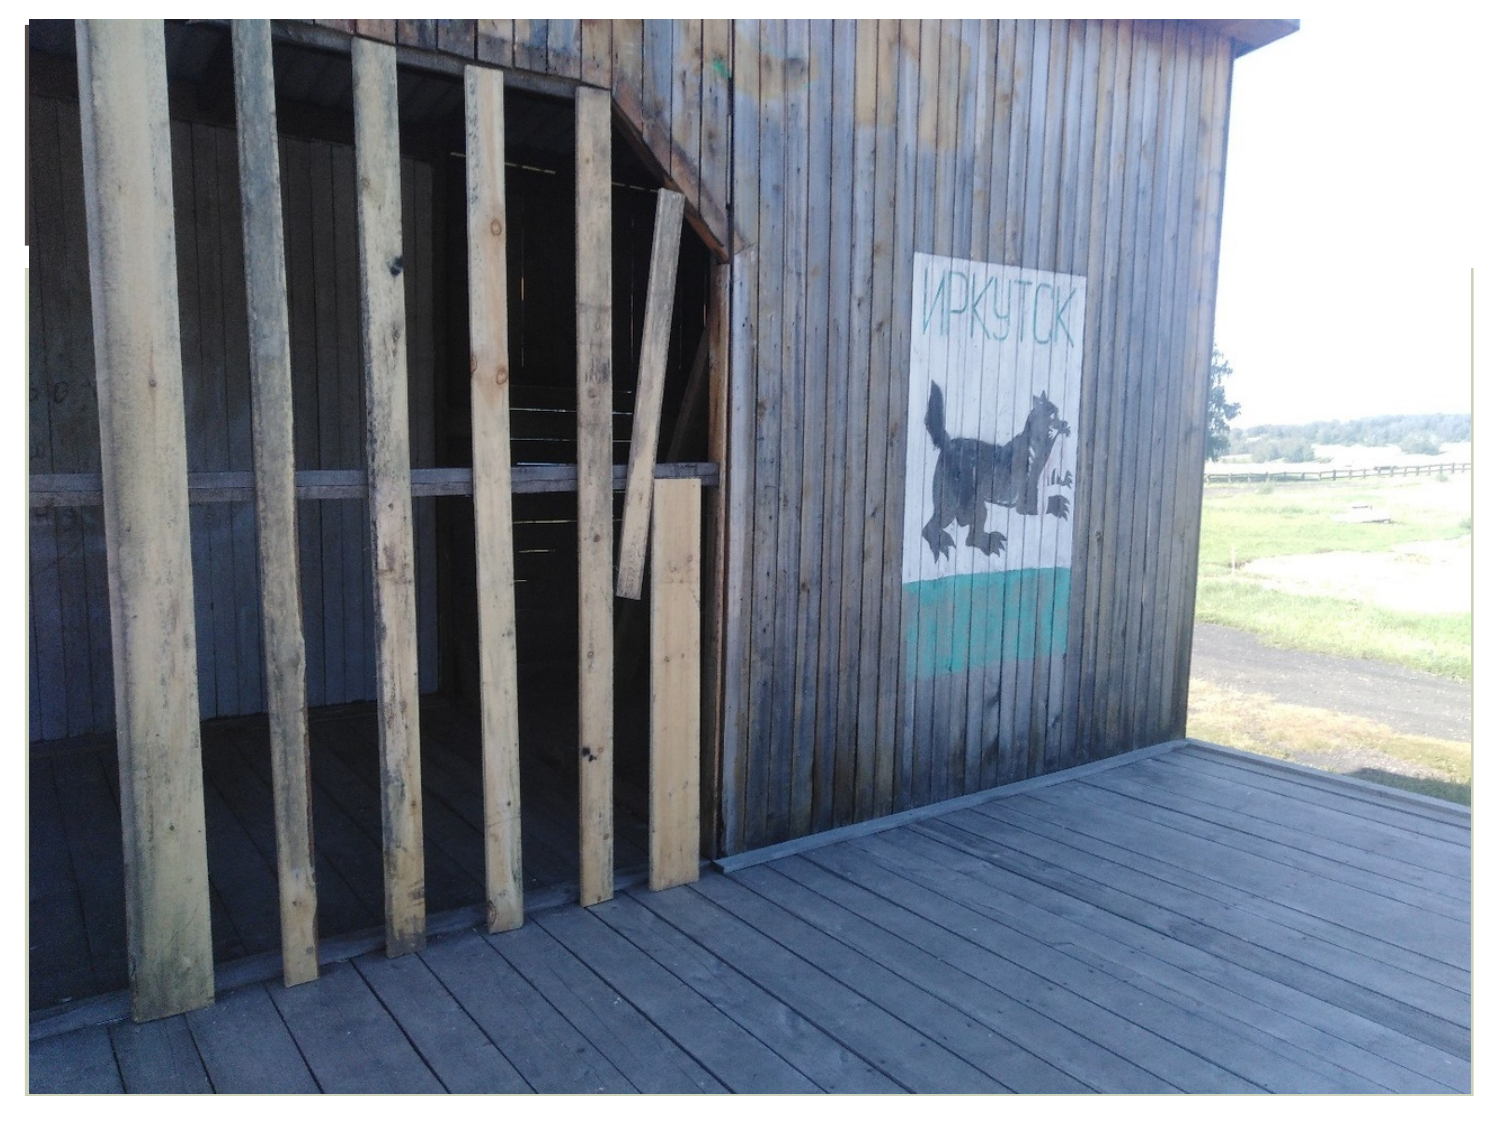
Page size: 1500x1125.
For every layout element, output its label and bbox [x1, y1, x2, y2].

list [29, 18, 1471, 1095]
